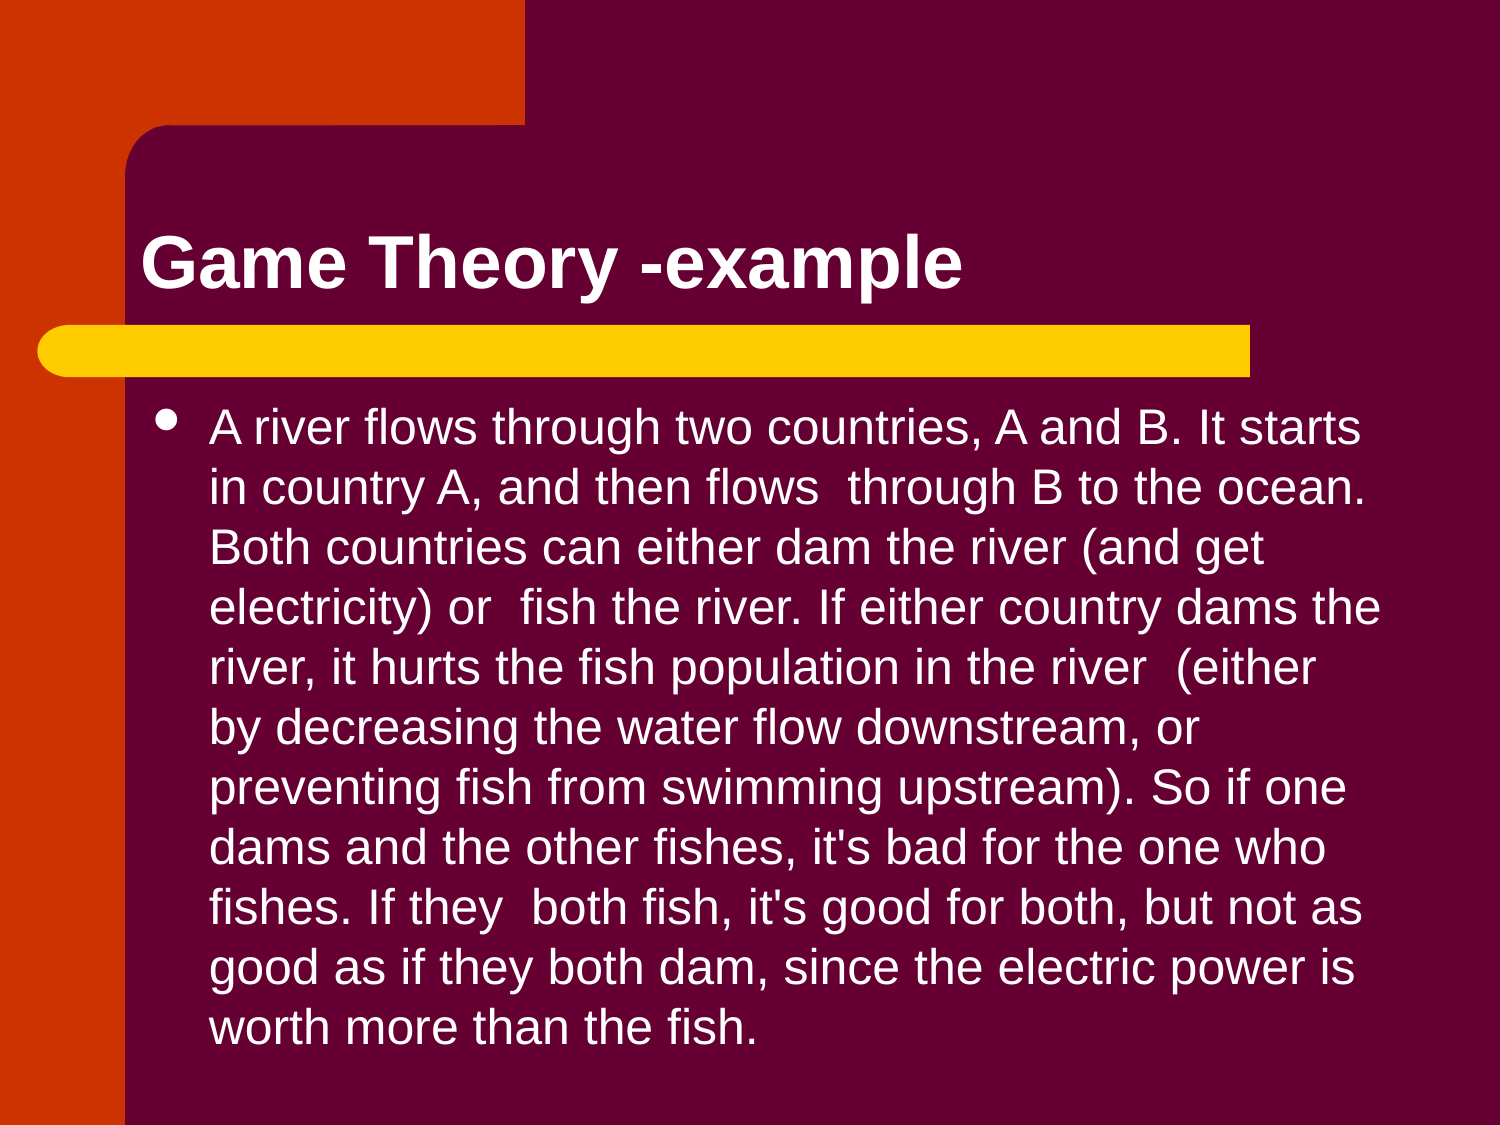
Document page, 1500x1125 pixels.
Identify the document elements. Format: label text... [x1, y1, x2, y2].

title Game Theory -example [124, 124, 1426, 313]
list A river flows through two countries, A and B. It starts in country A, and then flows through B to the ocean. Both countries can either dam the river (and get electricity) or fish the river. If either country dams the river, it hurts the fish population in the river (either by decreasing the water flow downstream, or preventing fish from swimming upstream). So if one dams and the other fishes, it's bad for the one who fishes. If they both fish, it's good for both, but not as good as if they both dam, since the electric power is worth more than the fish. [137, 387, 1400, 999]
